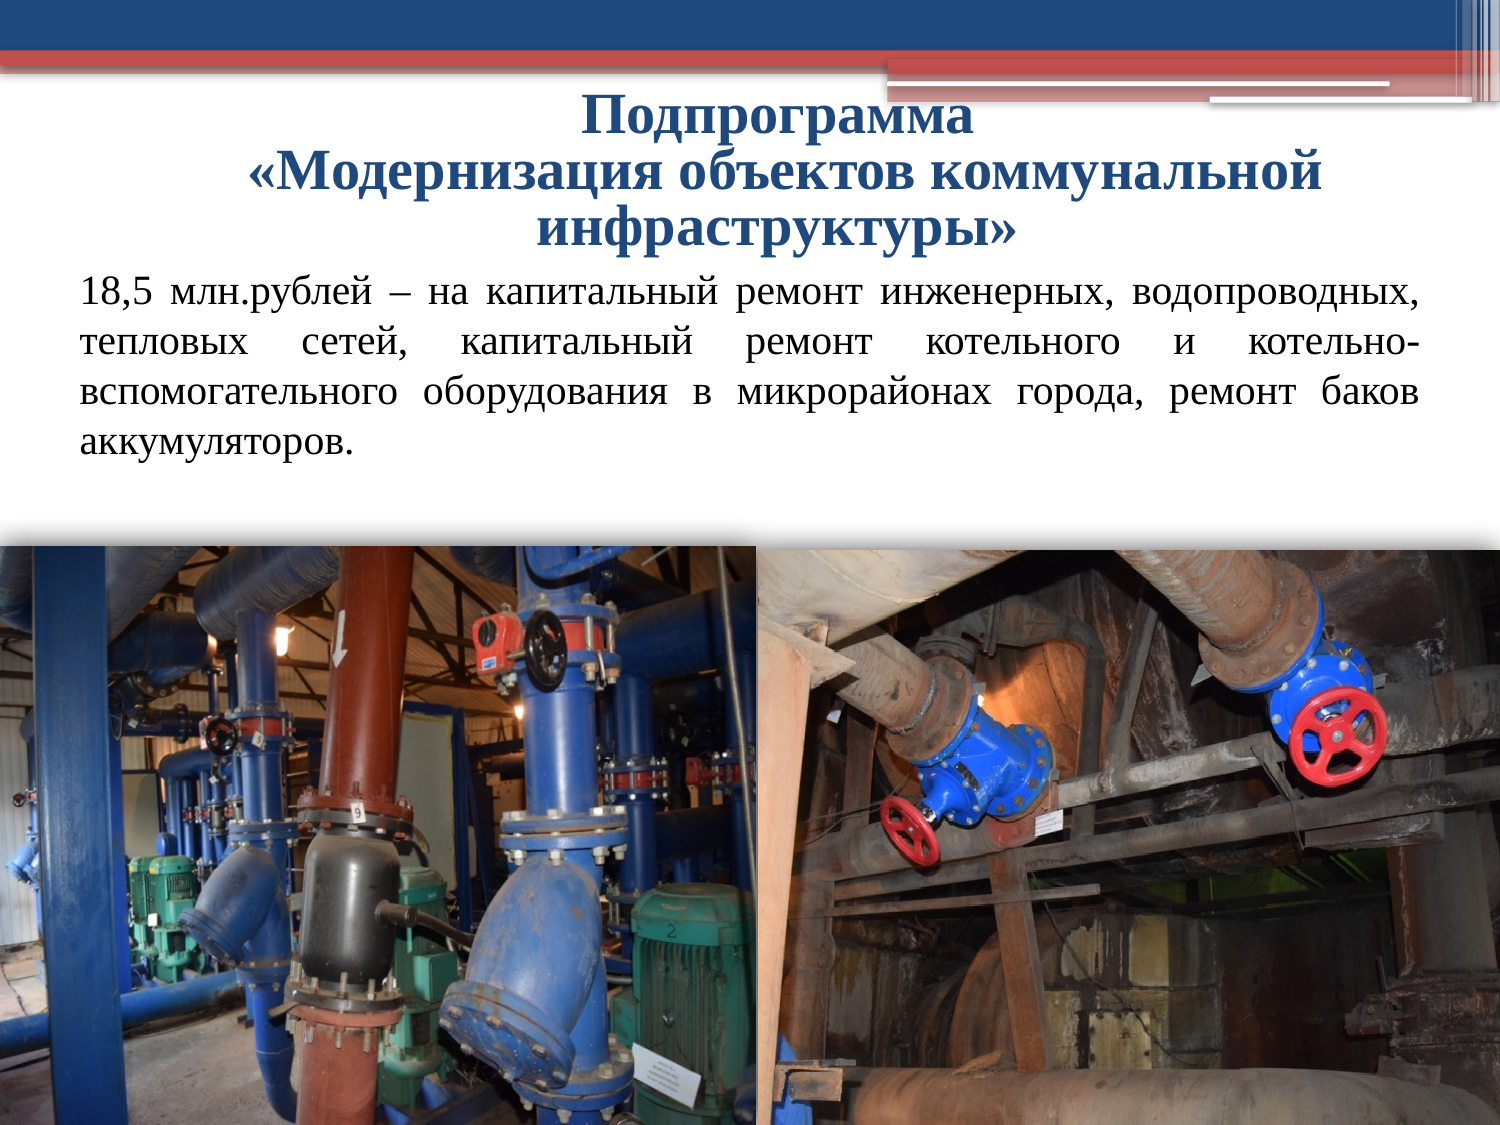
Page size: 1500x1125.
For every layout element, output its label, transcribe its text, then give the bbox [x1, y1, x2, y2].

text_box 18,5 млн.рублей – на капитальный ремонт инженерных, водопроводных, тепловых сетей, капитальный ремонт котельного и котельно-вспомогательного оборудования в микрорайонах города, ремонт баков аккумуляторов. [64, 255, 1436, 471]
picture [0, 545, 757, 1125]
title Подпрограмма «Модернизация объектов коммунальной инфраструктуры» [123, 101, 1448, 244]
picture [758, 550, 1500, 1125]
